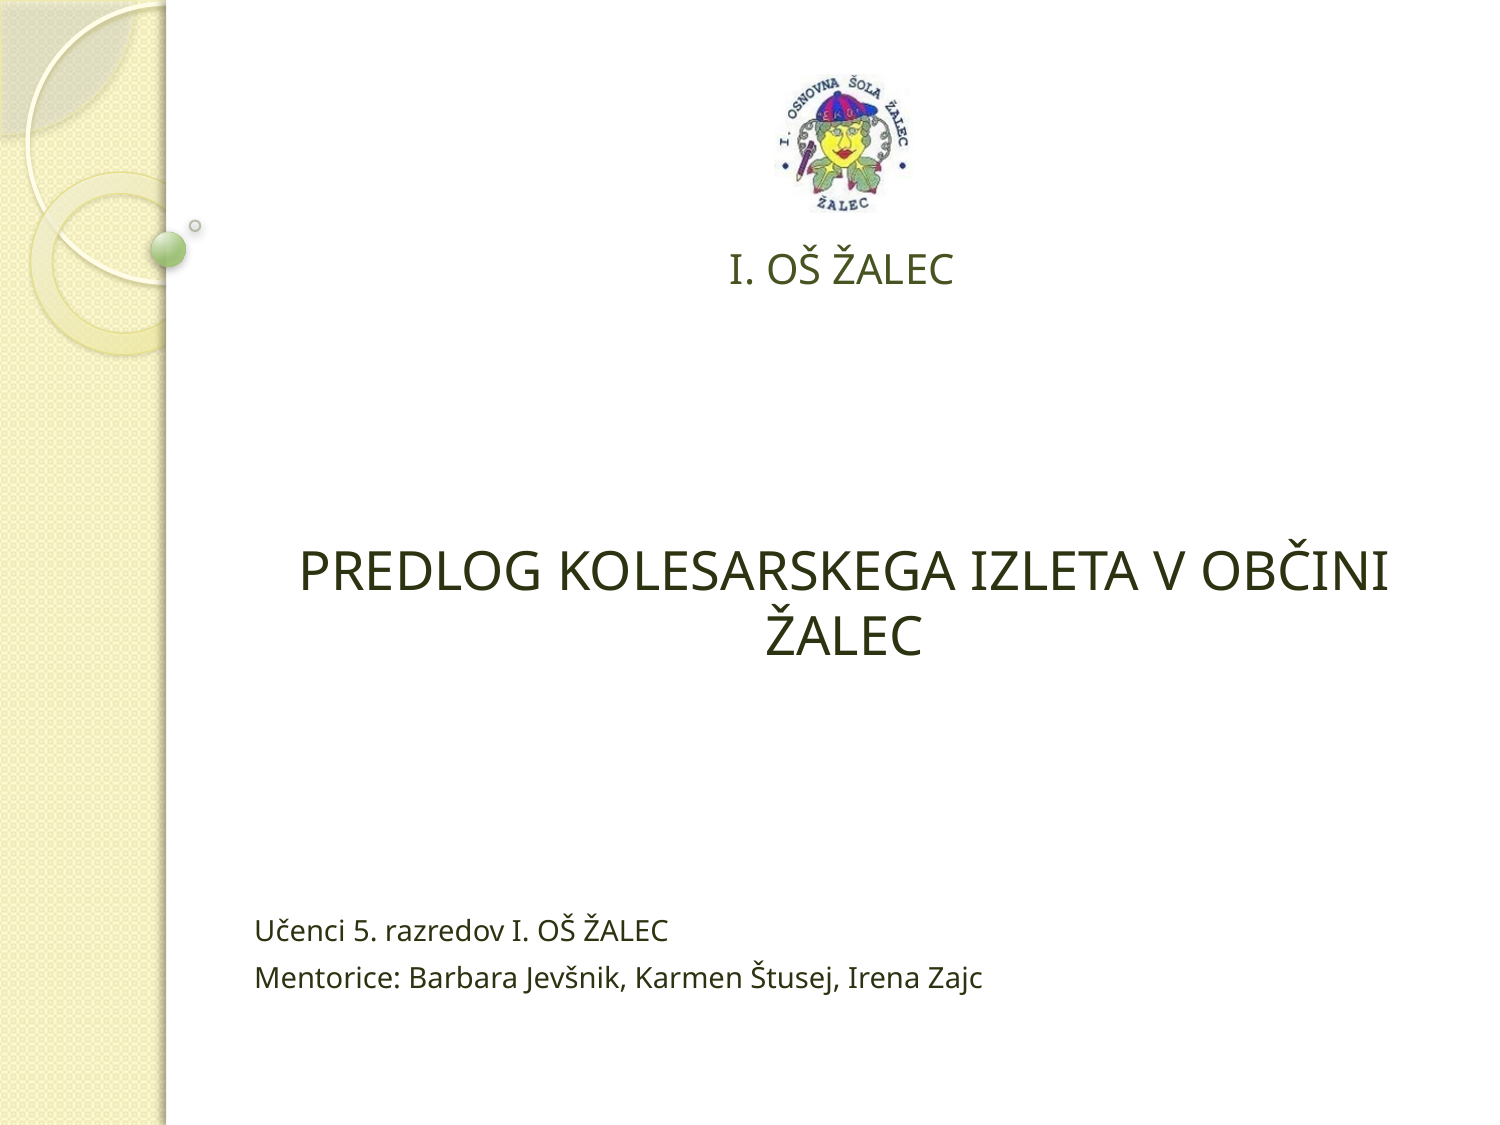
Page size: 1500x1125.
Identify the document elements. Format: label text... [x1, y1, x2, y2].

picture [774, 74, 914, 213]
subtitle PREDLOG KOLESARSKEGA IZLETA V OBČINI ŽALEC Učenci 5. razredov I. OŠ ŽALEC Mentorice: Barbara Jevšnik, Karmen Štusej, Irena Zajc [234, 303, 1450, 1013]
title I. OŠ ŽALEC [234, 59, 1450, 301]
